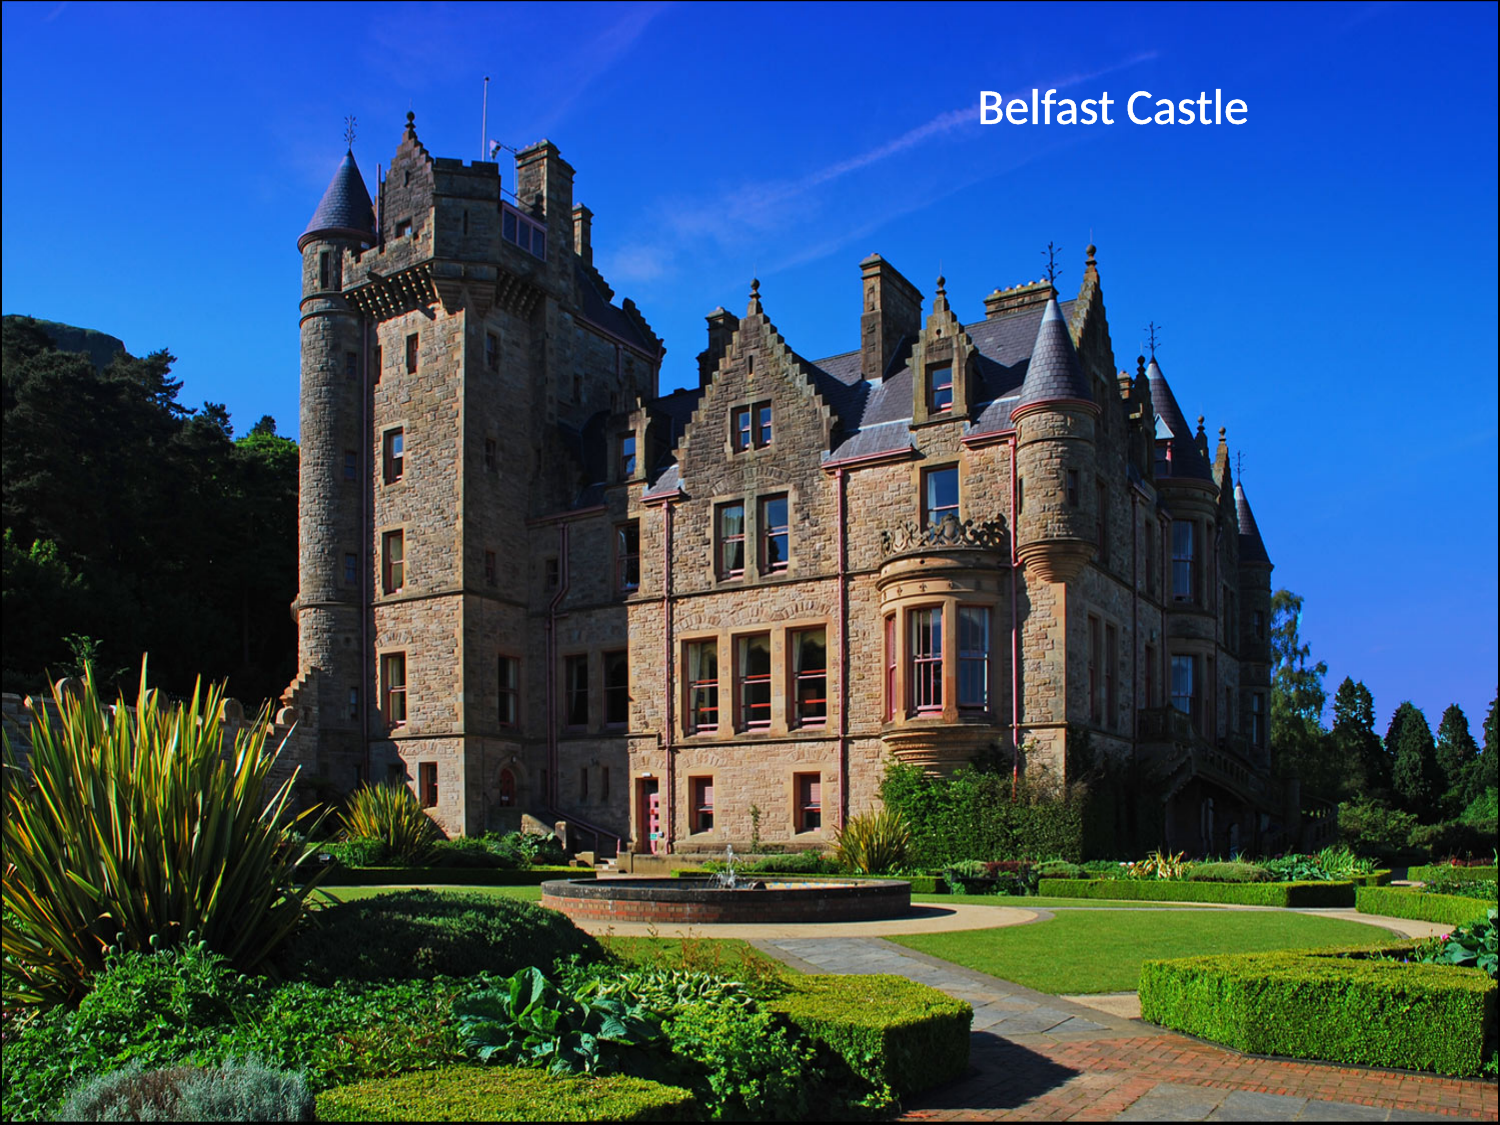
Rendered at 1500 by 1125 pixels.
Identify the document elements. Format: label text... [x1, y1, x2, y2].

text_box Belfast Castle [962, 66, 1376, 142]
picture [0, 0, 1500, 1125]
